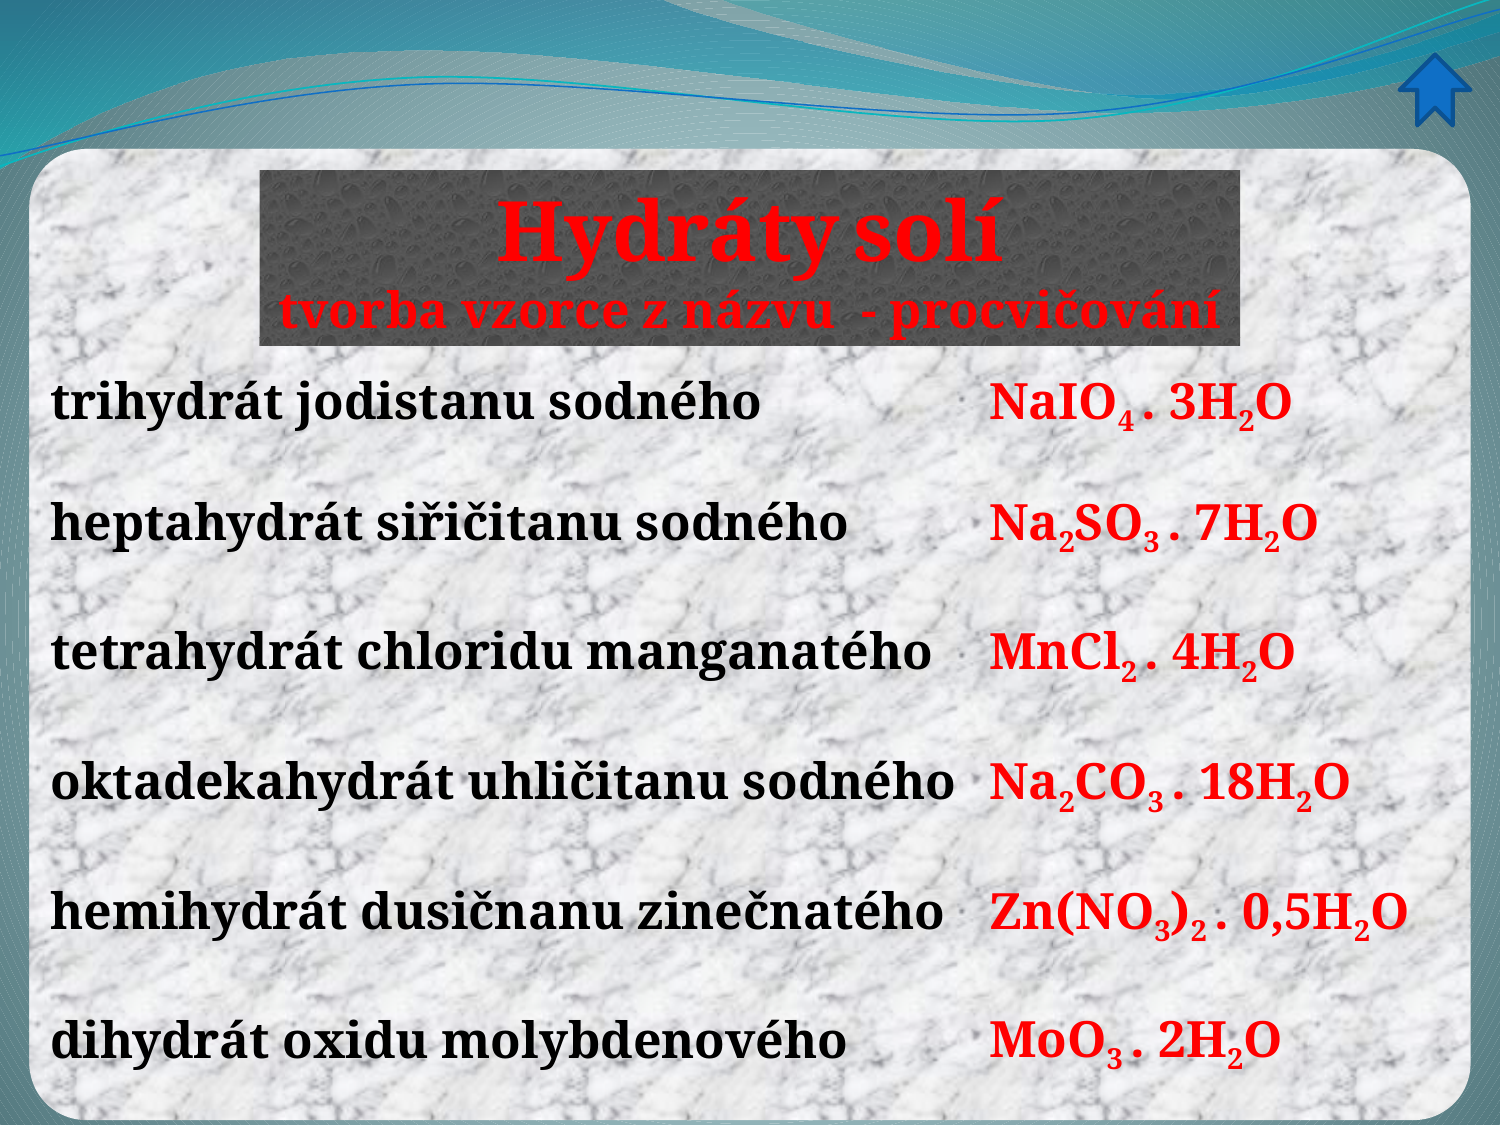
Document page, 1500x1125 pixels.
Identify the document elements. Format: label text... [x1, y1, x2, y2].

text_box Na2CO3 . 18H2O [974, 742, 1424, 826]
text_box Hydráty solí tvorba vzorce z názvu - procvičování [259, 170, 1241, 346]
text_box NaIO4 . 3H2O [974, 361, 1424, 445]
text_box heptahydrát siřičitanu sodného [35, 482, 974, 558]
text_box tetrahydrát chloridu manganatého [35, 612, 974, 688]
text_box MnCl2 . 4H2O [974, 612, 1424, 696]
text_box hemihydrát dusičnanu zinečnatého [35, 871, 974, 947]
text_box MoO3 . 2H2O [974, 999, 1424, 1083]
text_box Zn(NO3)2 . 0,5H2O [974, 871, 1500, 955]
text_box [27, 146, 1473, 1123]
text_box Na2SO3 . 7H2O [974, 482, 1424, 566]
text_box trihydrát jodistanu sodného [35, 361, 974, 437]
text_box [1397, 52, 1473, 128]
text_box dihydrát oxidu molybdenového [35, 1001, 974, 1077]
text_box oktadekahydrát uhličitanu sodného [35, 742, 974, 818]
